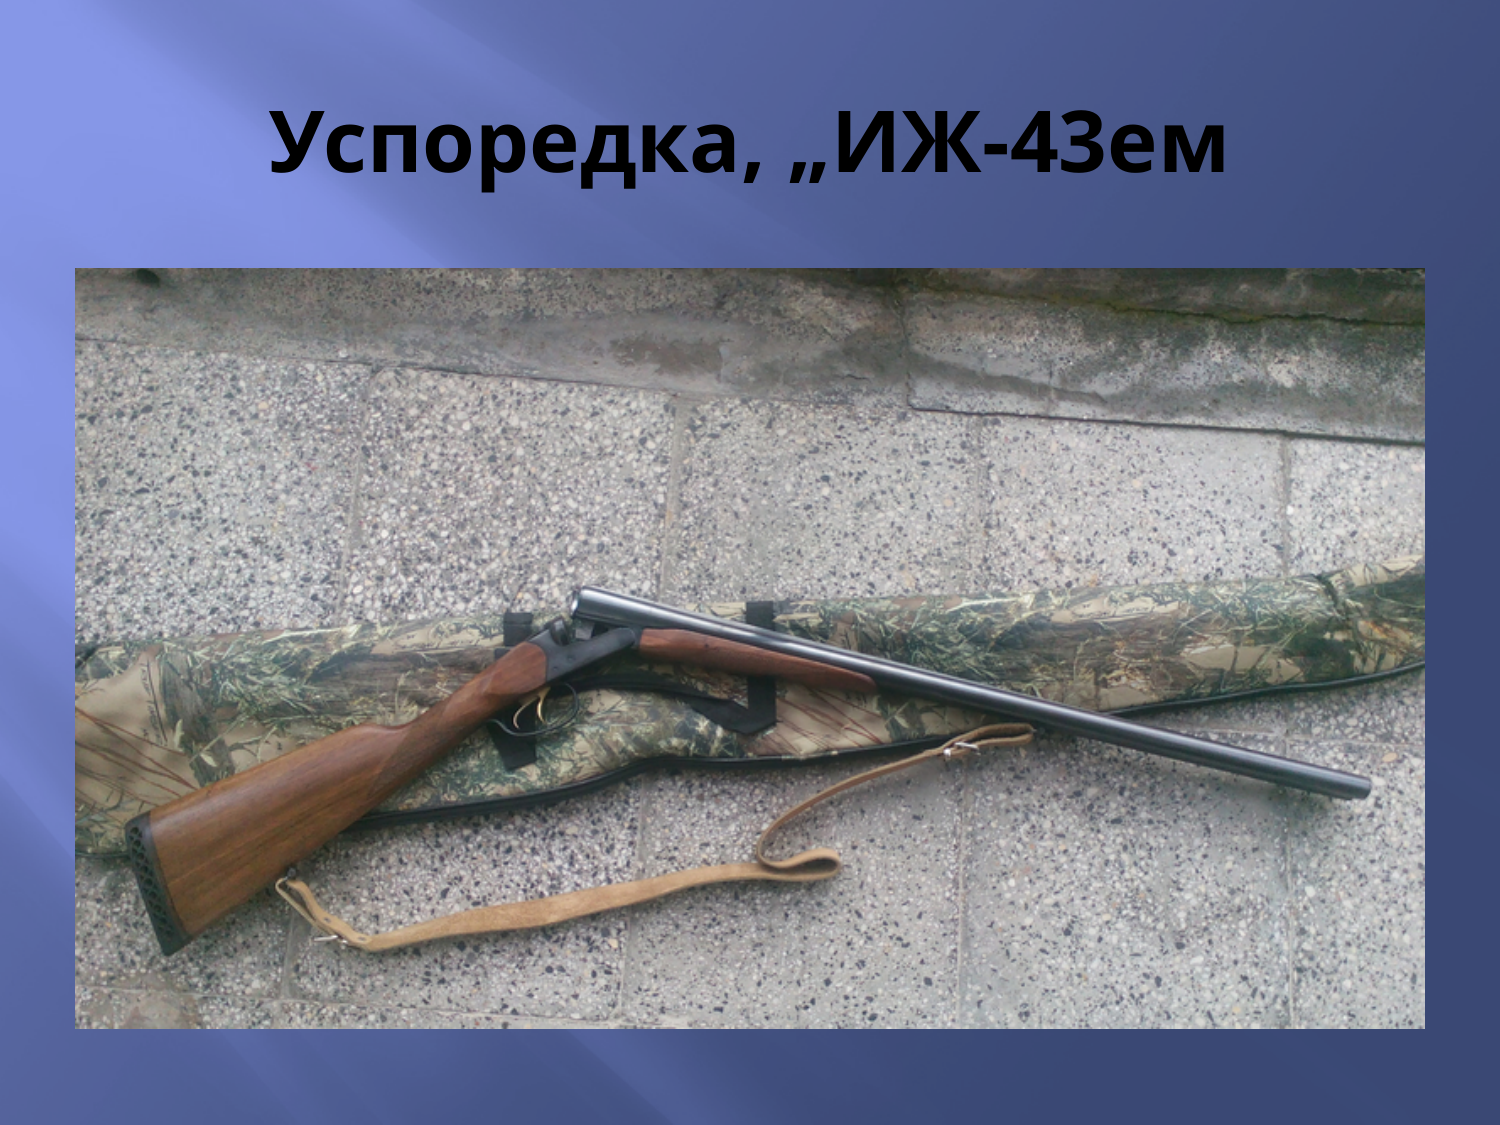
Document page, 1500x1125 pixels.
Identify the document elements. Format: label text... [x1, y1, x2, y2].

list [74, 268, 1426, 1029]
title Успоредка, „ИЖ-43ем [75, 45, 1425, 233]
